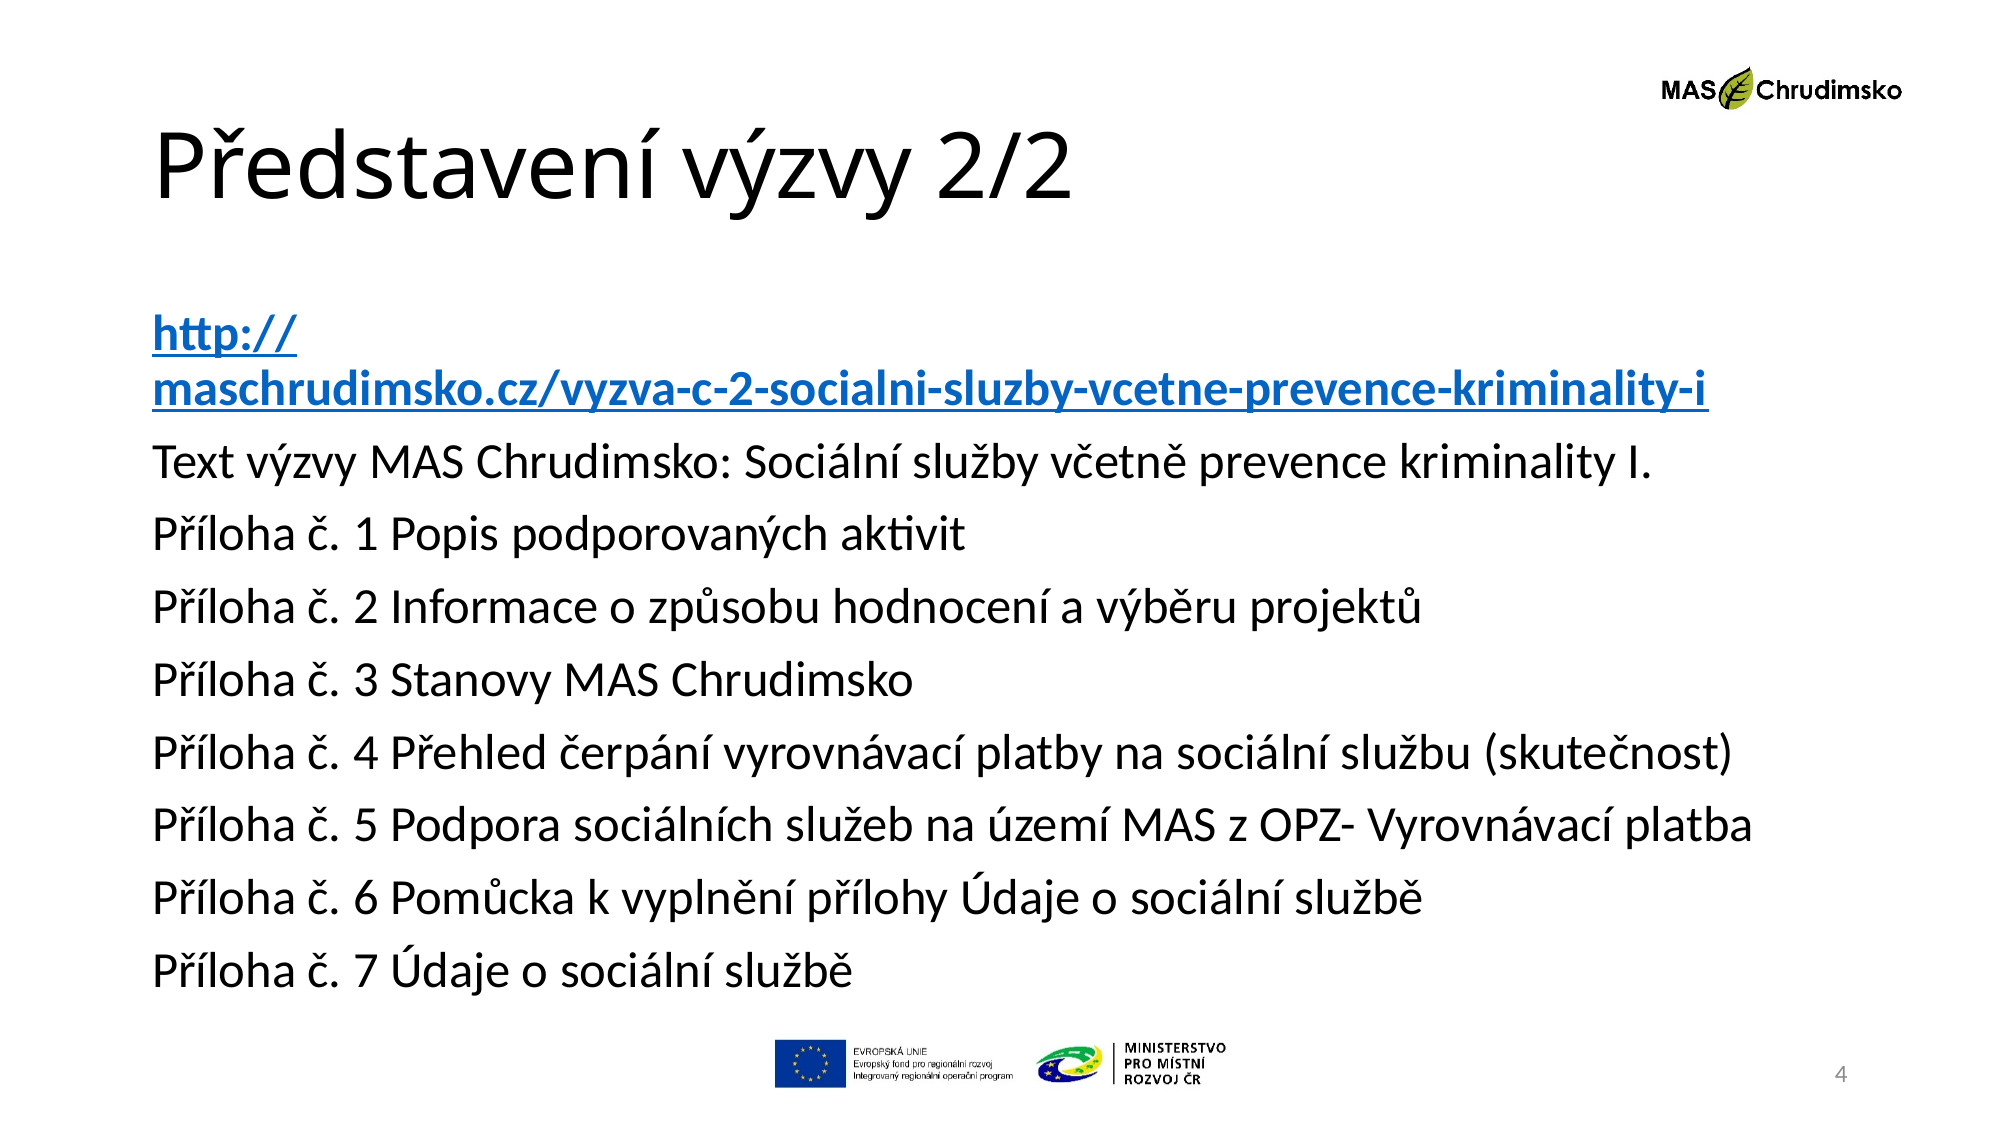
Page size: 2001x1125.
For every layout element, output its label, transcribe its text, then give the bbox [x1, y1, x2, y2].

title Představení výzvy 2/2 [137, 59, 1863, 278]
list http://maschrudimsko.cz/vyzva-c-2-socialni-sluzby-vcetne-prevence-kriminality-i Text výzvy MAS Chrudimsko: Sociální služby včetně prevence kriminality I. Příloha č. 1 Popis podporovaných aktivit Příloha č. 2 Informace o způsobu hodnocení a výběru projektů Příloha č. 3 Stanovy MAS Chrudimsko Příloha č. 4 Přehled čerpání vyrovnávací platby na sociální službu (skutečnost) Příloha č. 5 Podpora sociálních služeb na území MAS z OPZ- Vyrovnávací platba Příloha č. 6 Pomůcka k vyplnění přílohy Údaje o sociální službě Příloha č. 7 Údaje o sociální službě [137, 299, 1863, 1014]
slide_number 4 [1412, 1042, 1863, 1103]
picture [1641, 59, 1922, 116]
picture [759, 1023, 1241, 1103]
